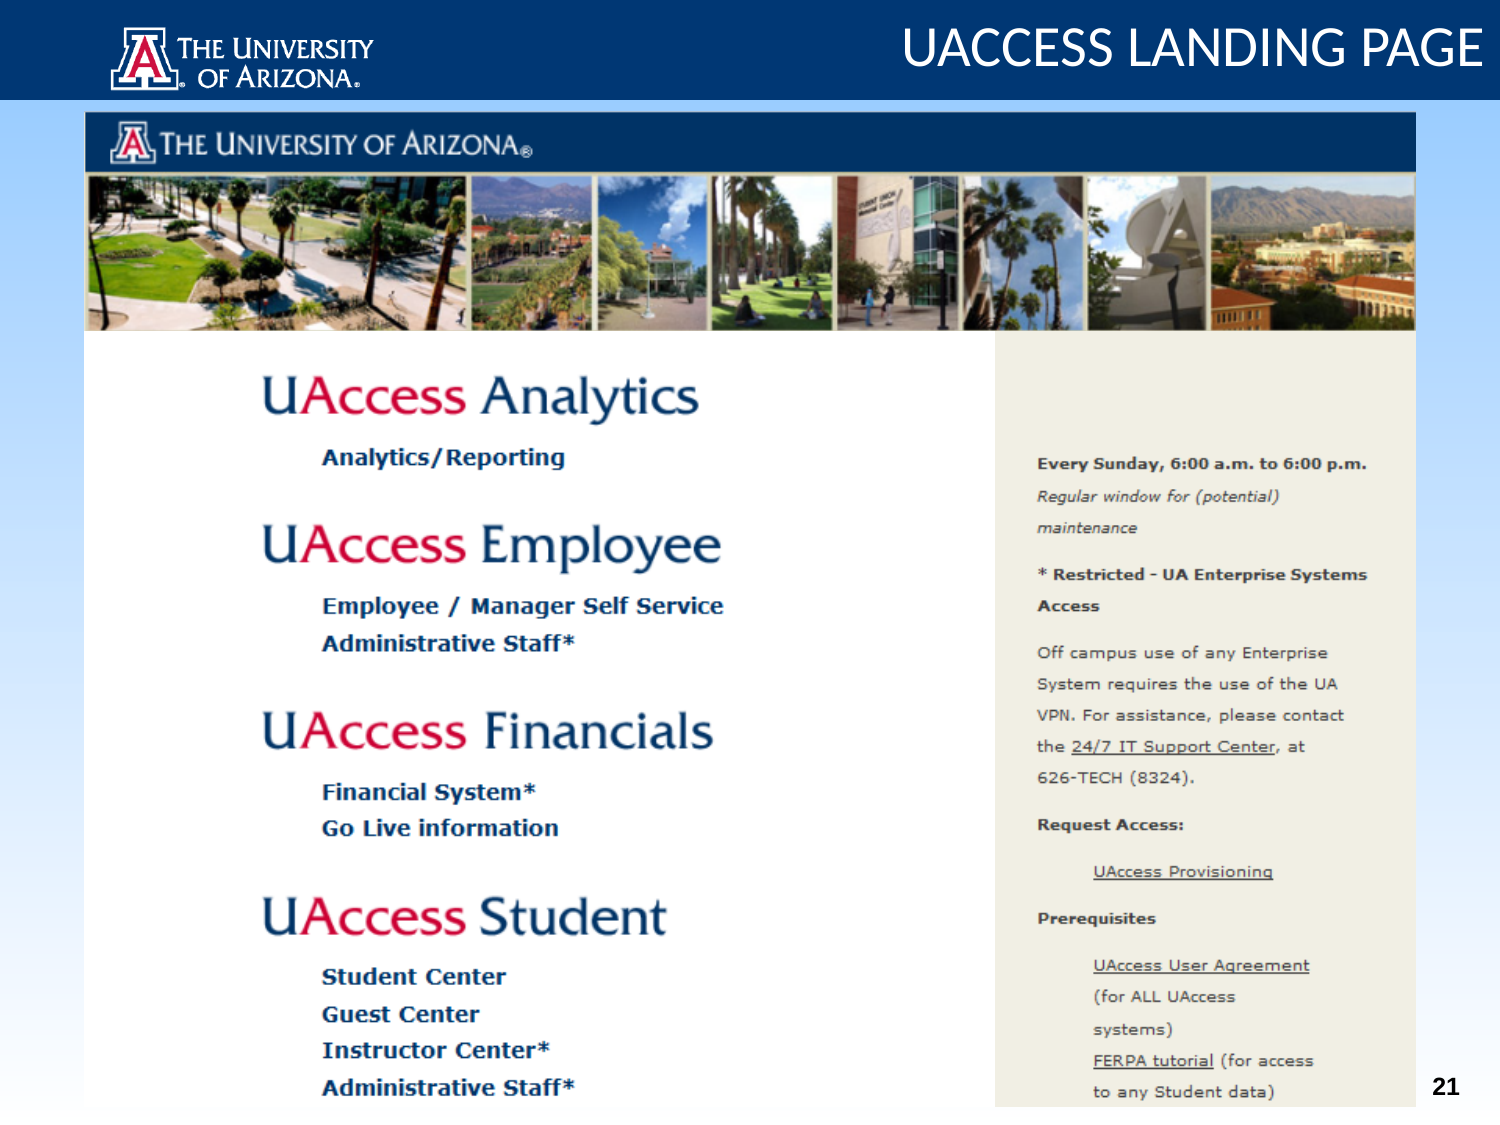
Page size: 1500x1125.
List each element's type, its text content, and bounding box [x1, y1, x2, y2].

text_box UACCESS LANDING PAGE [492, 0, 1500, 86]
picture [0, 0, 1500, 100]
picture [84, 111, 1416, 1108]
text_box 21 [1419, 1062, 1475, 1100]
